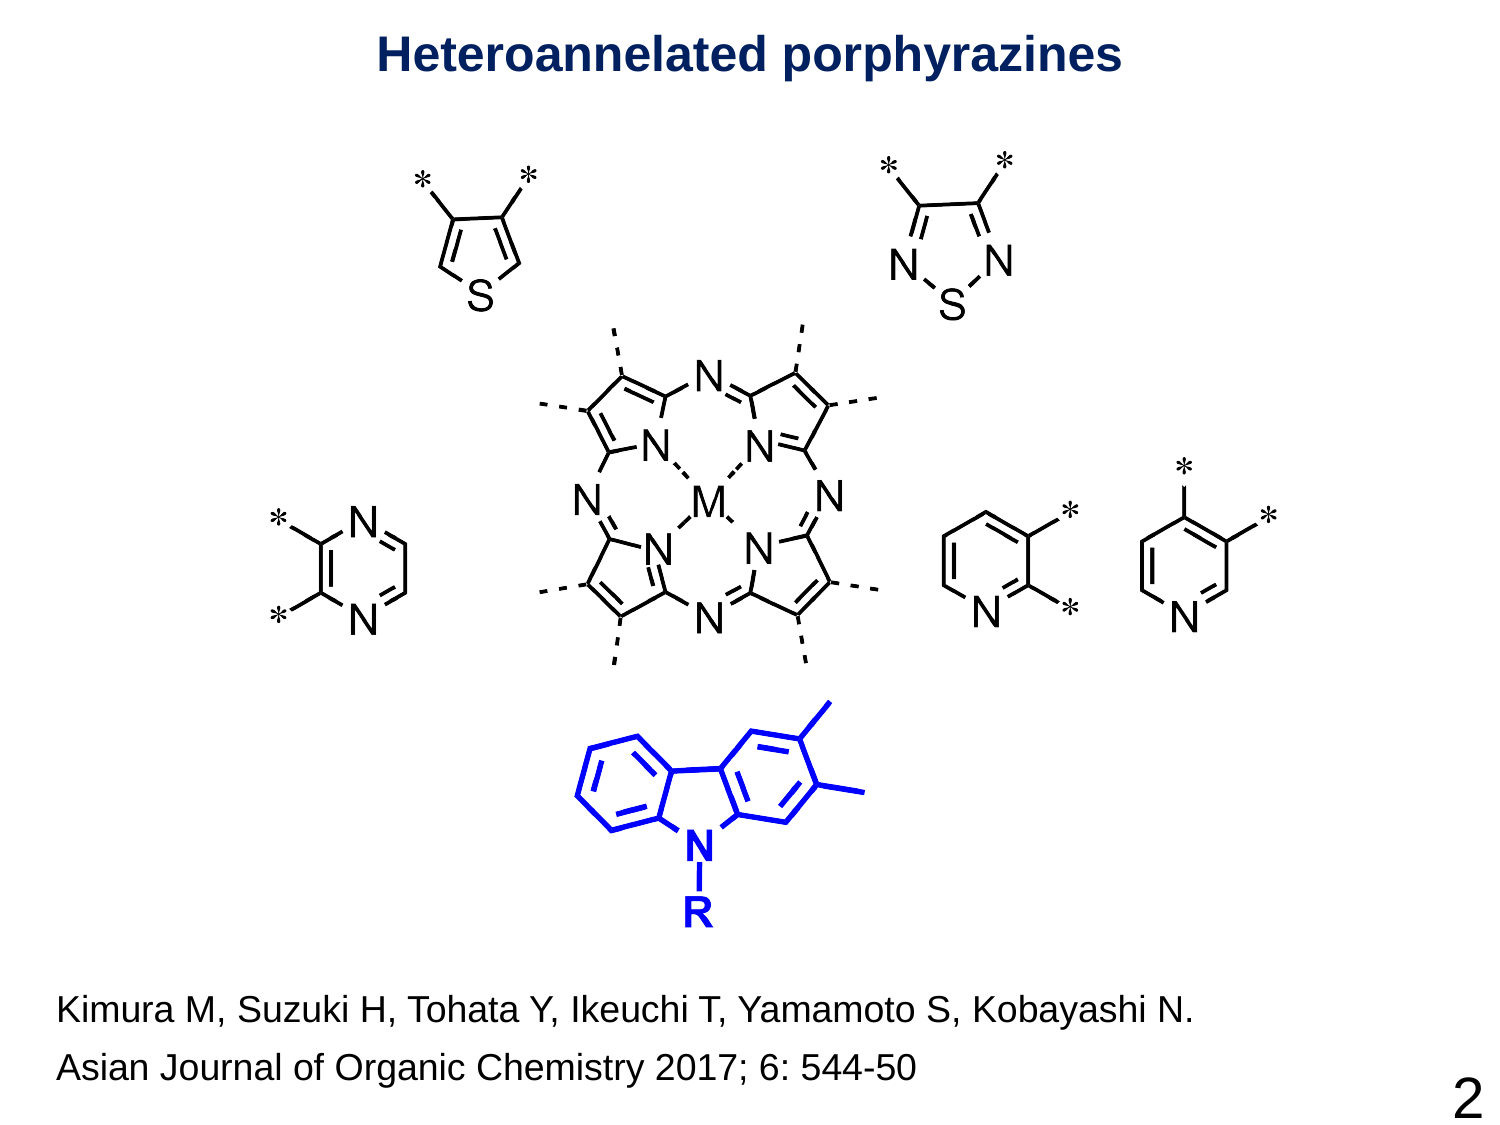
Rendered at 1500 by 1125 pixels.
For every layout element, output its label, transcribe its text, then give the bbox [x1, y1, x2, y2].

text_box Kimura M, Suzuki H, Tohata Y, Ikeuchi T, Yamamoto S, Kobayashi N. Asian Journal of Organic Chemistry 2017; 6: 544-50 [41, 964, 1270, 1096]
picture [253, 136, 1294, 935]
text_box Heteroannelated porphyrazines [0, 13, 1500, 89]
slide_number 2 [1050, 1065, 1500, 1125]
